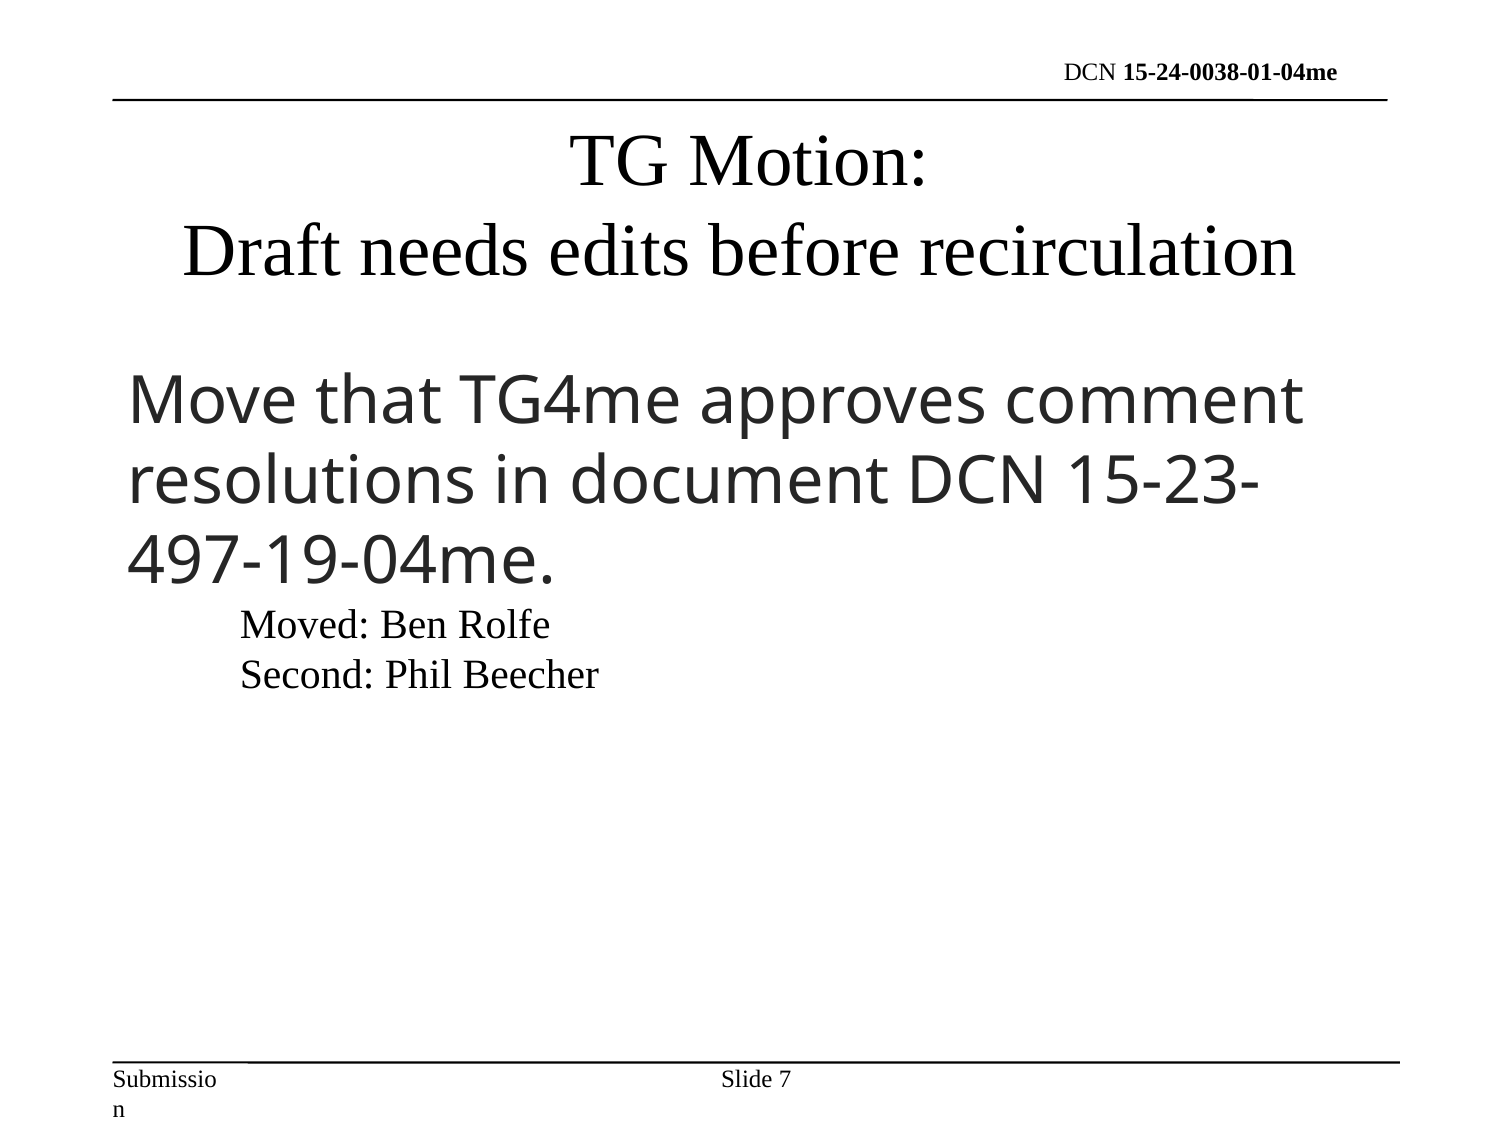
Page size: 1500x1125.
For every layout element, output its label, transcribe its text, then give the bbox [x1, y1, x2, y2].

slide_number Slide 7 [712, 1062, 800, 1093]
title TG Motion: Draft needs edits before recirculation [112, 112, 1388, 288]
text_box Move that TG4me approves comment resolutions in document DCN 15-23-497-19-04me. Moved: Ben Rolfe Second: Phil Beecher [112, 349, 1378, 705]
